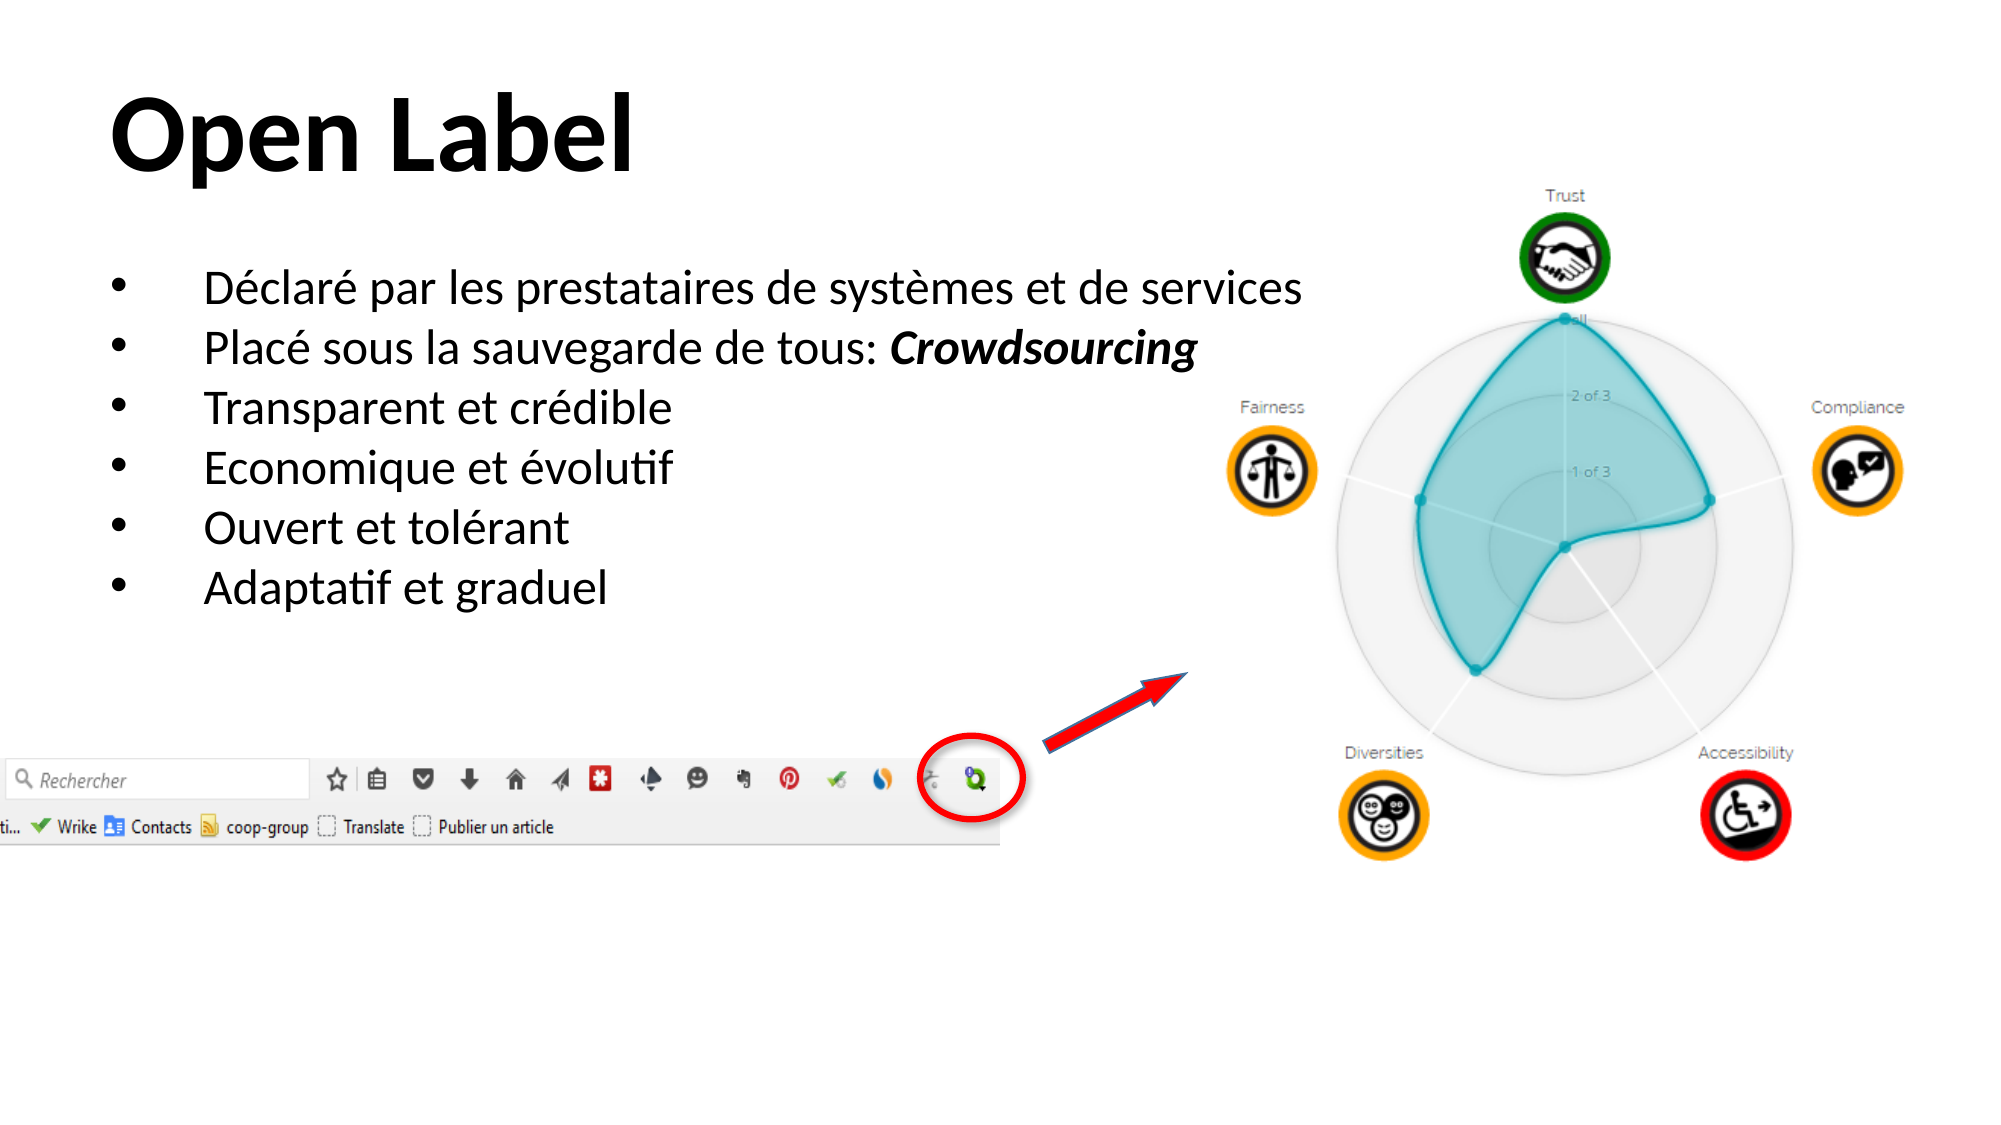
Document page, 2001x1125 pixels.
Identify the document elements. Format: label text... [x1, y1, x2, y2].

picture [1208, 179, 1918, 870]
text_box [924, 734, 1024, 814]
text_box Open Label Déclaré par les prestataires de systèmes et de services Placé sous la sauvegarde de tous: Crowdsourcing Transparent et crédible Economique et évolutif Ouvert et tolérant Adaptatif et graduel [95, 52, 1419, 622]
picture [0, 758, 1000, 880]
text_box [1041, 671, 1189, 755]
